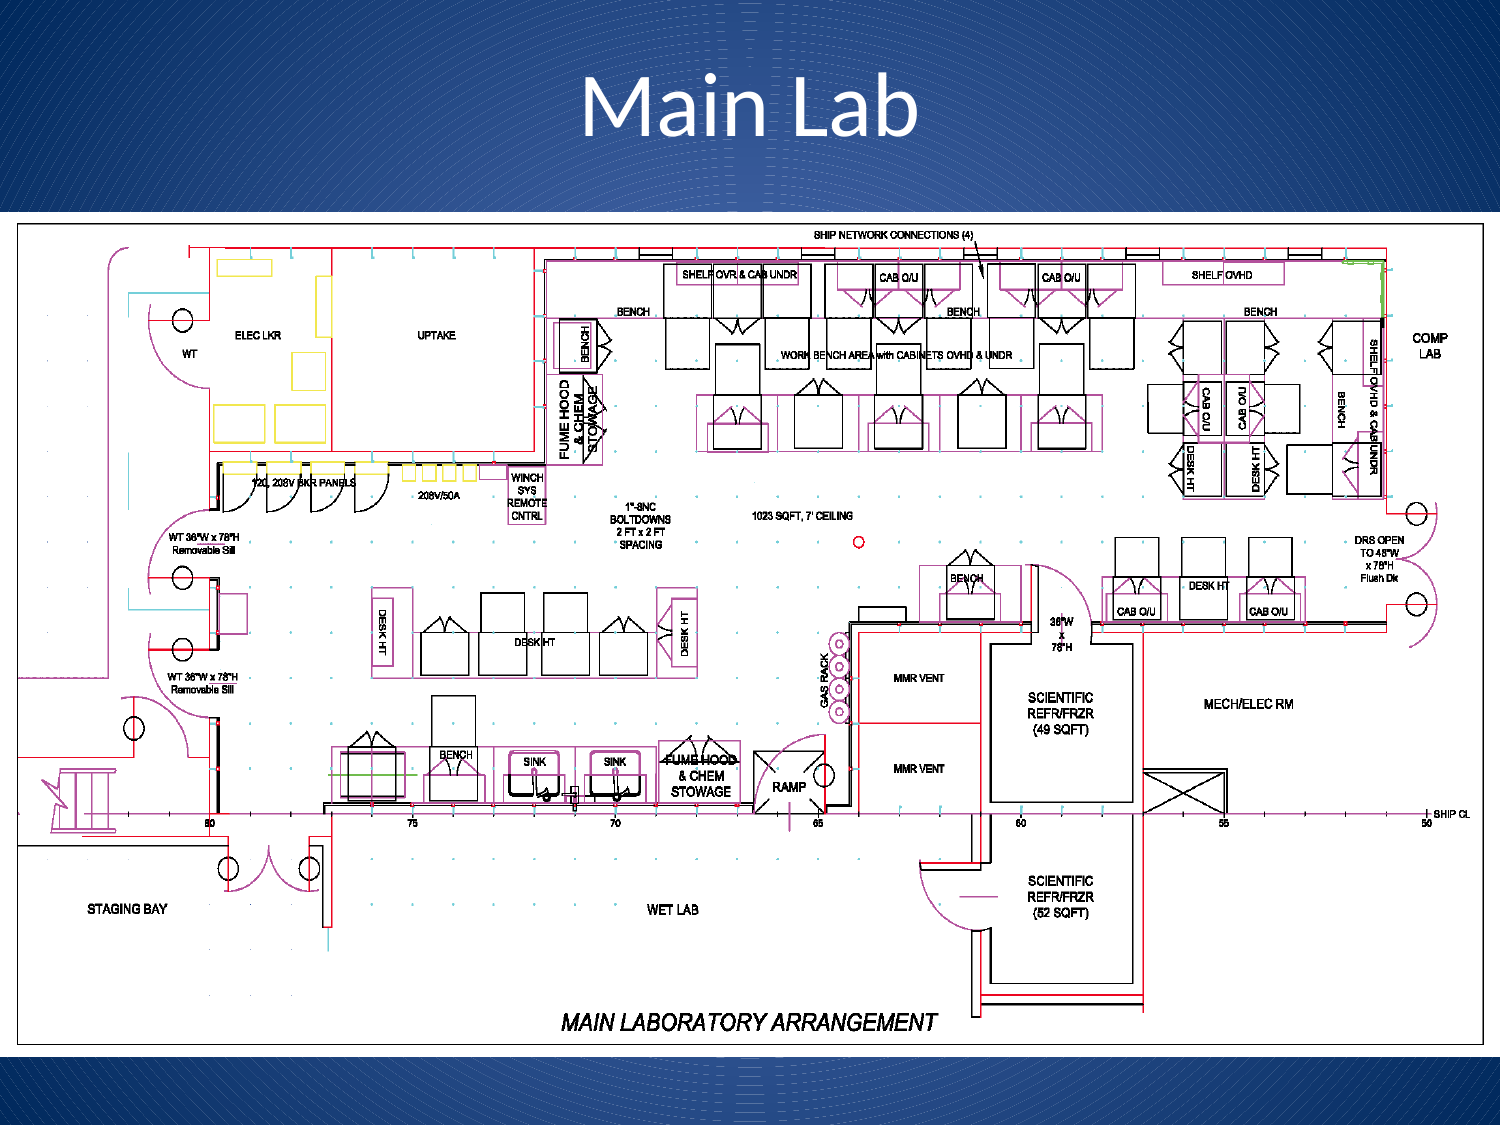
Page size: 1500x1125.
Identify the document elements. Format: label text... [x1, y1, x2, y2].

title Main Lab [75, 0, 1425, 200]
picture [0, 212, 1500, 1057]
